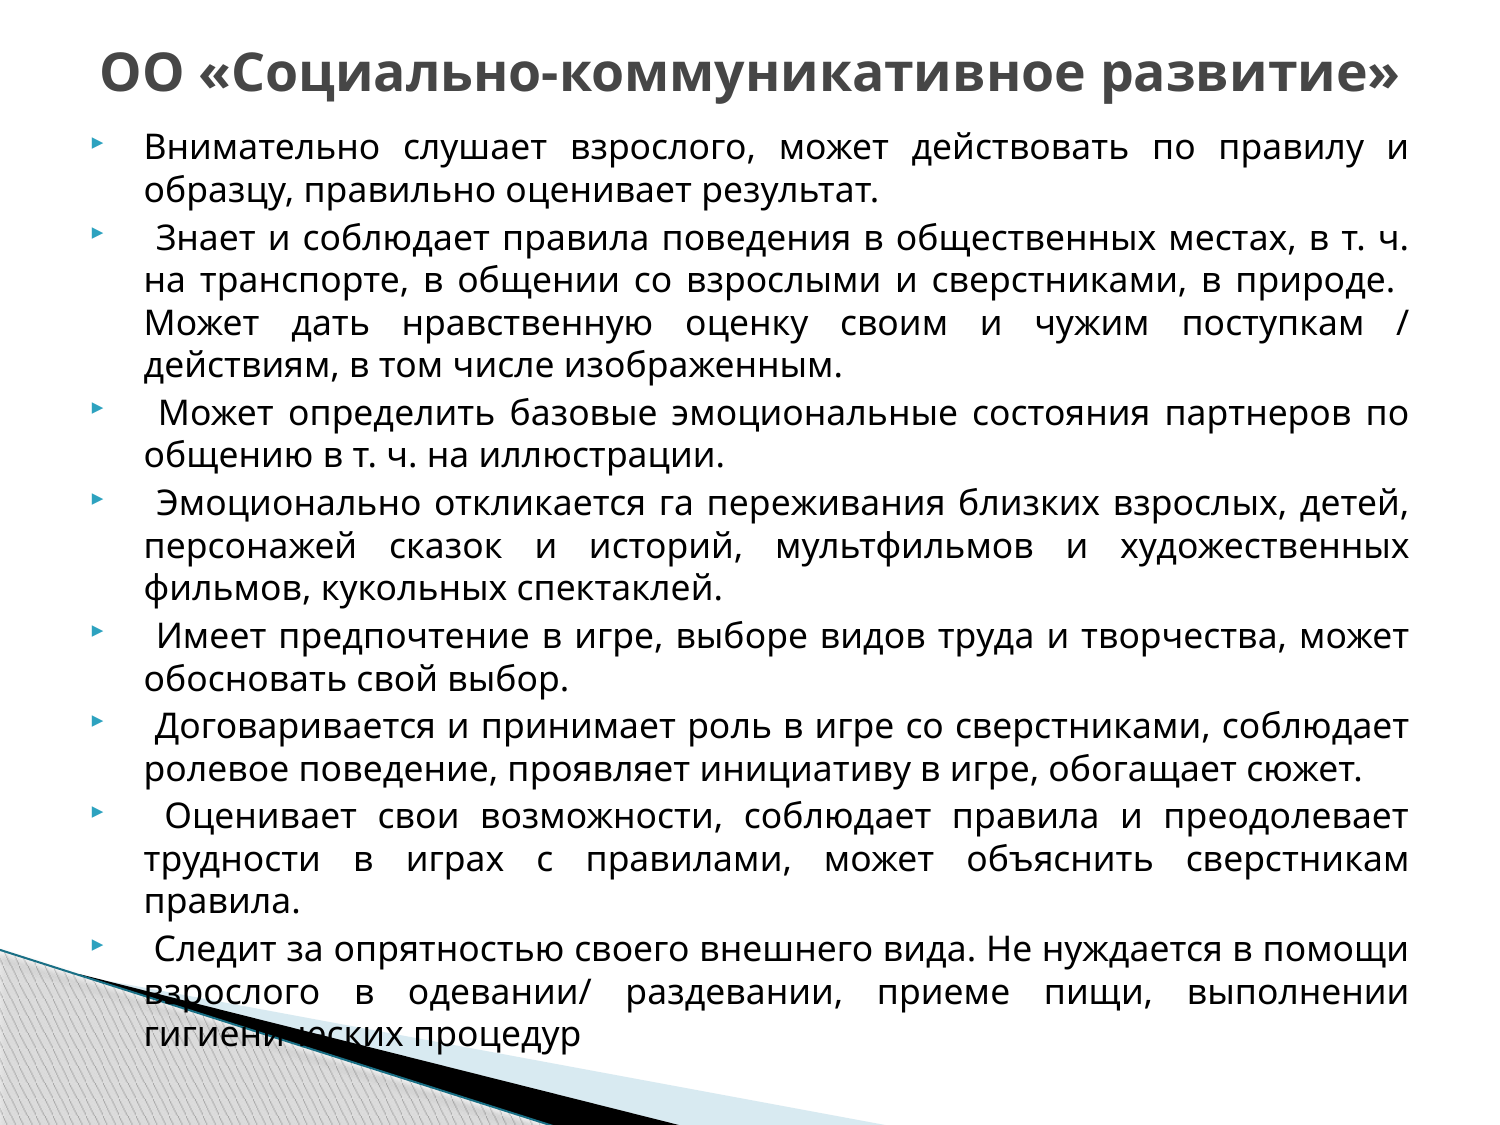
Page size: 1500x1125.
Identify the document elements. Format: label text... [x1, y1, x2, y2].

list Внимательно слушает взрослого, может действовать по правилу и образцу, правильно оценивает результат. Знает и соблюдает правила поведения в общественных местах, в т. ч. на транспорте, в общении со взрослыми и сверстниками, в природе. Может дать нравственную оценку своим и чужим поступкам / действиям, в том числе изображенным. Может определить базовые эмоциональные состояния партнеров по общению в т. ч. на иллюстрации. Эмоционально откликается га переживания близких взрослых, детей, персонажей сказок и историй, мультфильмов и художественных фильмов, кукольных спектаклей. Имеет предпочтение в игре, выборе видов труда и творчества, может обосновать свой выбор. Договаривается и принимает роль в игре со сверстниками, соблюдает ролевое поведение, проявляет инициативу в игре, обогащает сюжет. Оценивает свои возможности, соблюдает правила и преодолевает трудности в играх с правилами, может объяснить сверстникам правила. Следит за опрятностью своего внешнего вида. Не нуждается в помощи взрослого в одевании/ раздевании, приеме пищи, выполнении гигиенических процедур [75, 141, 1425, 1079]
title ОО «Социально-коммуникативное развитие» [75, 0, 1425, 141]
